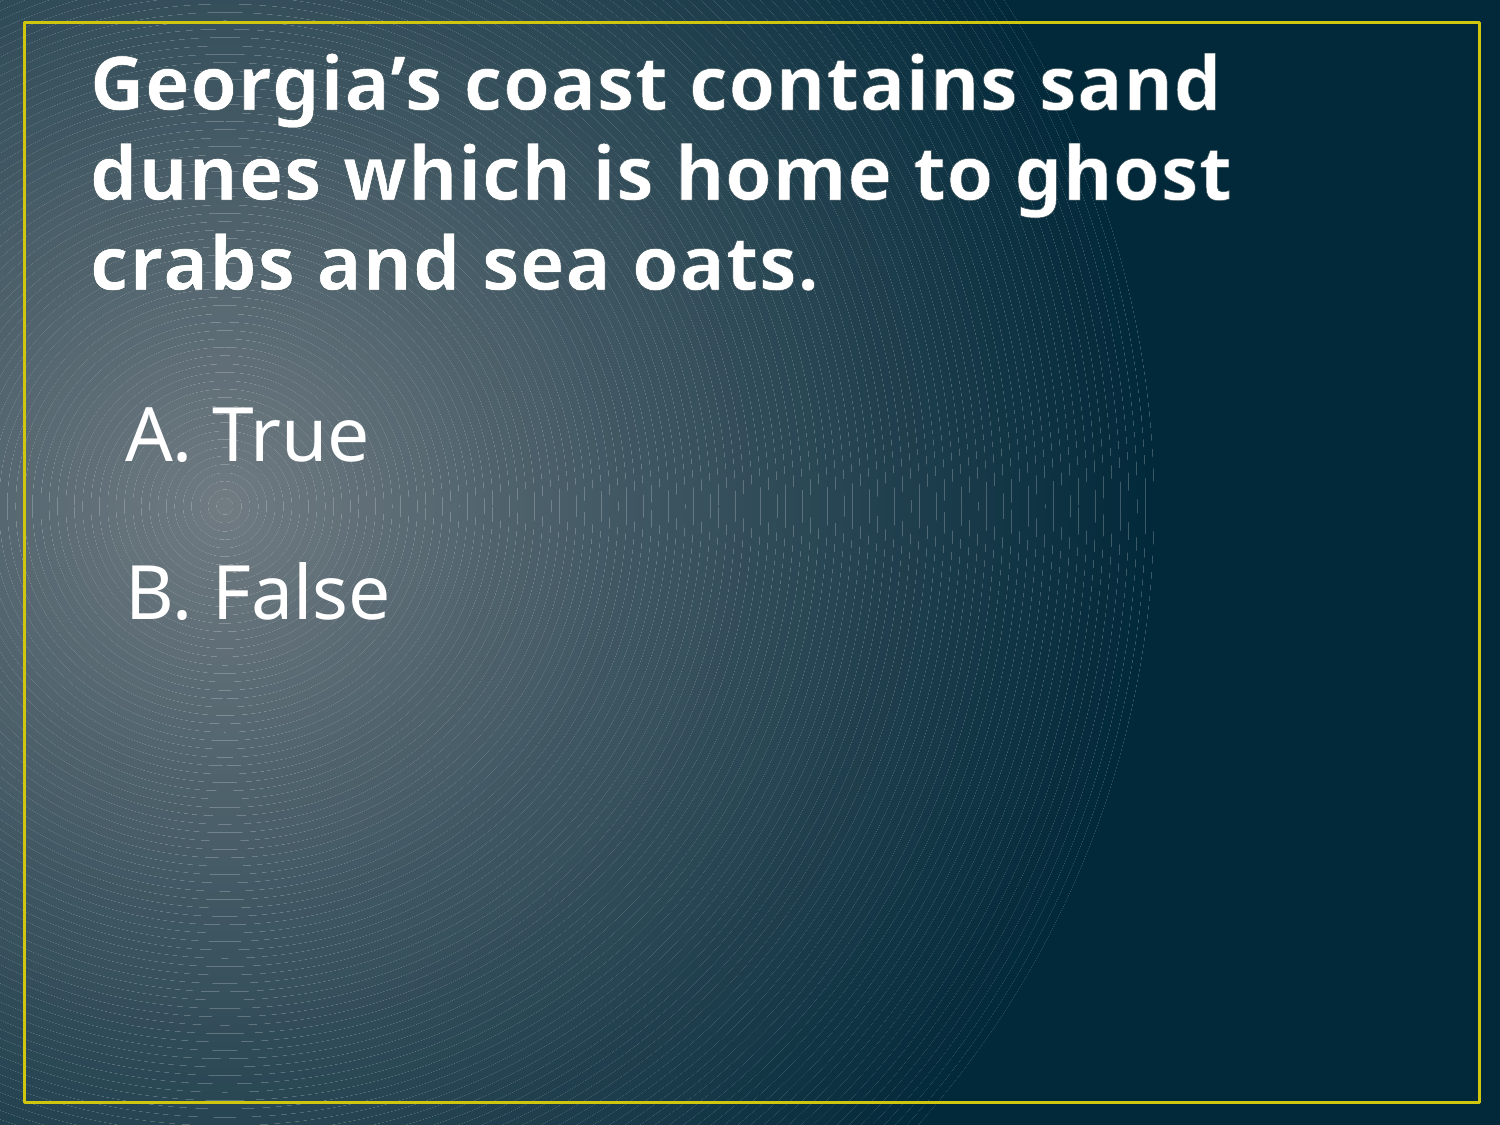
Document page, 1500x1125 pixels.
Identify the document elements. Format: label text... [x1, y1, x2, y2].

title Georgia’s coast contains sand dunes which is home to ghost crabs and sea oats. [75, 45, 1425, 313]
text_box A. True [124, 337, 1400, 495]
text_box B. False [124, 495, 1400, 683]
